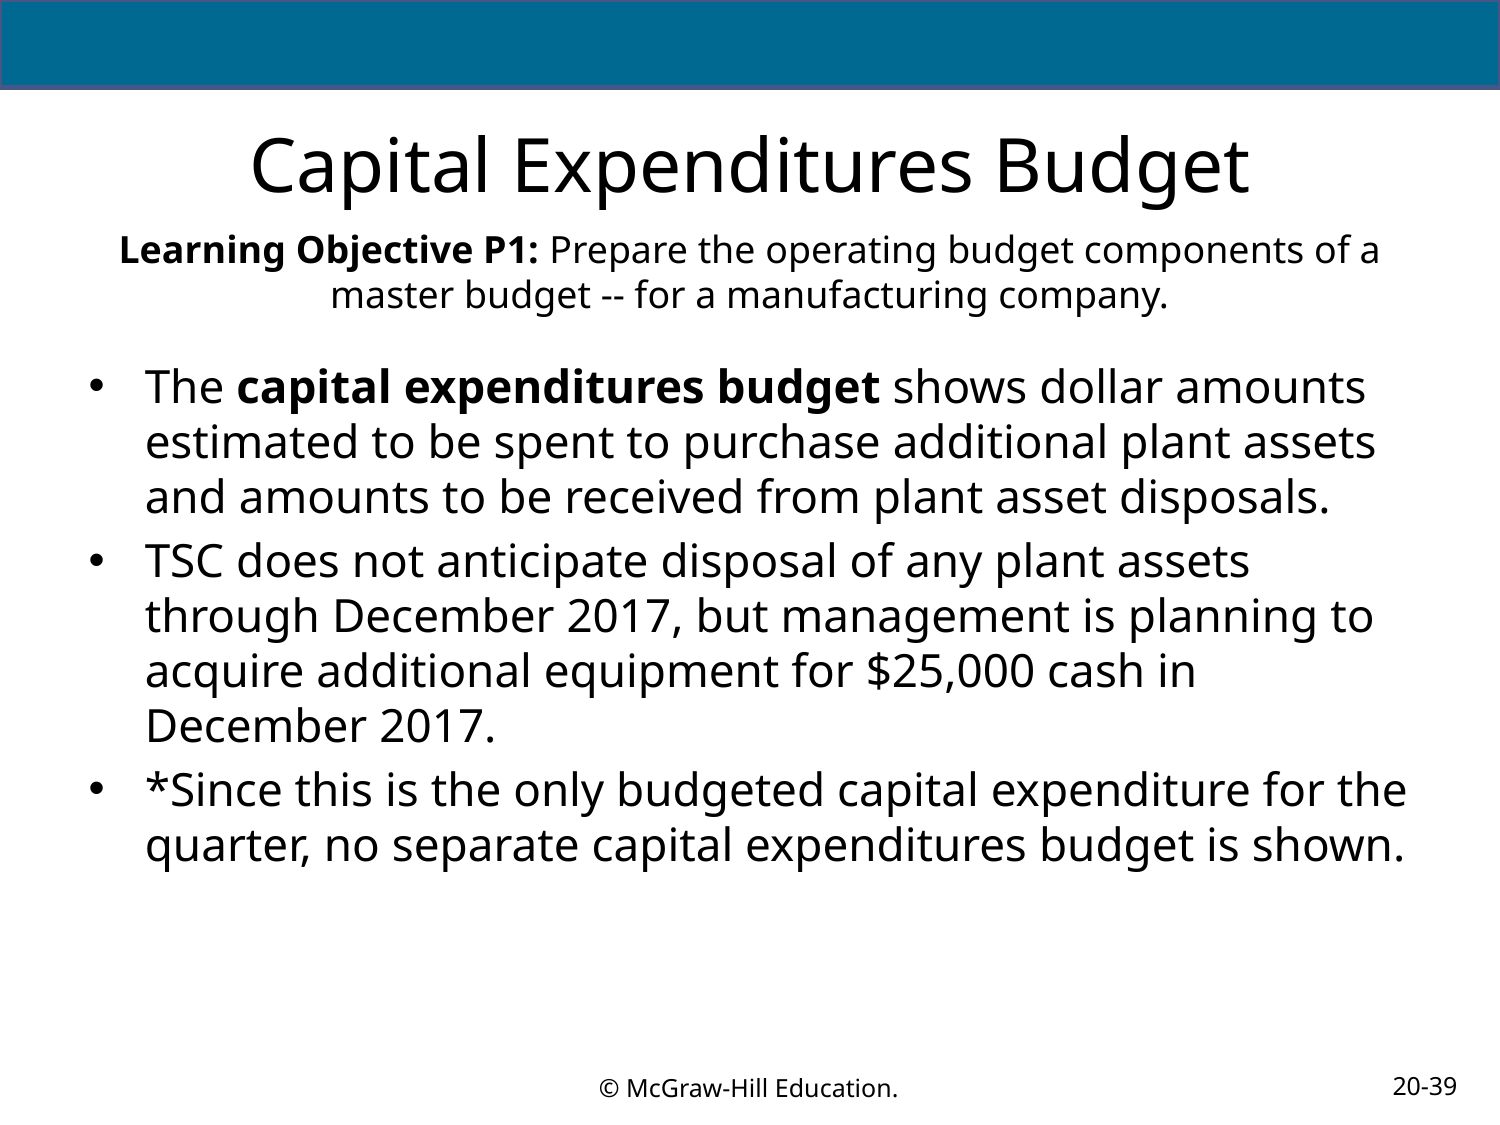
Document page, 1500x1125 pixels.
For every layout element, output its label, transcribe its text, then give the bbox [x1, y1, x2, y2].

list Learning Objective P1: Prepare the operating budget components of a master budget -- for a manufacturing company. [54, 224, 1446, 319]
list The capital expenditures budget shows dollar amounts estimated to be spent to purchase additional plant assets and amounts to be received from plant asset disposals. TSC does not anticipate disposal of any plant assets through December 2017, but management is planning to acquire additional equipment for $25,000 cash in December 2017. *Since this is the only budgeted capital expenditure for the quarter, no separate capital expenditures budget is shown. [73, 349, 1426, 1051]
title Capital Expenditures Budget [0, 87, 1500, 238]
